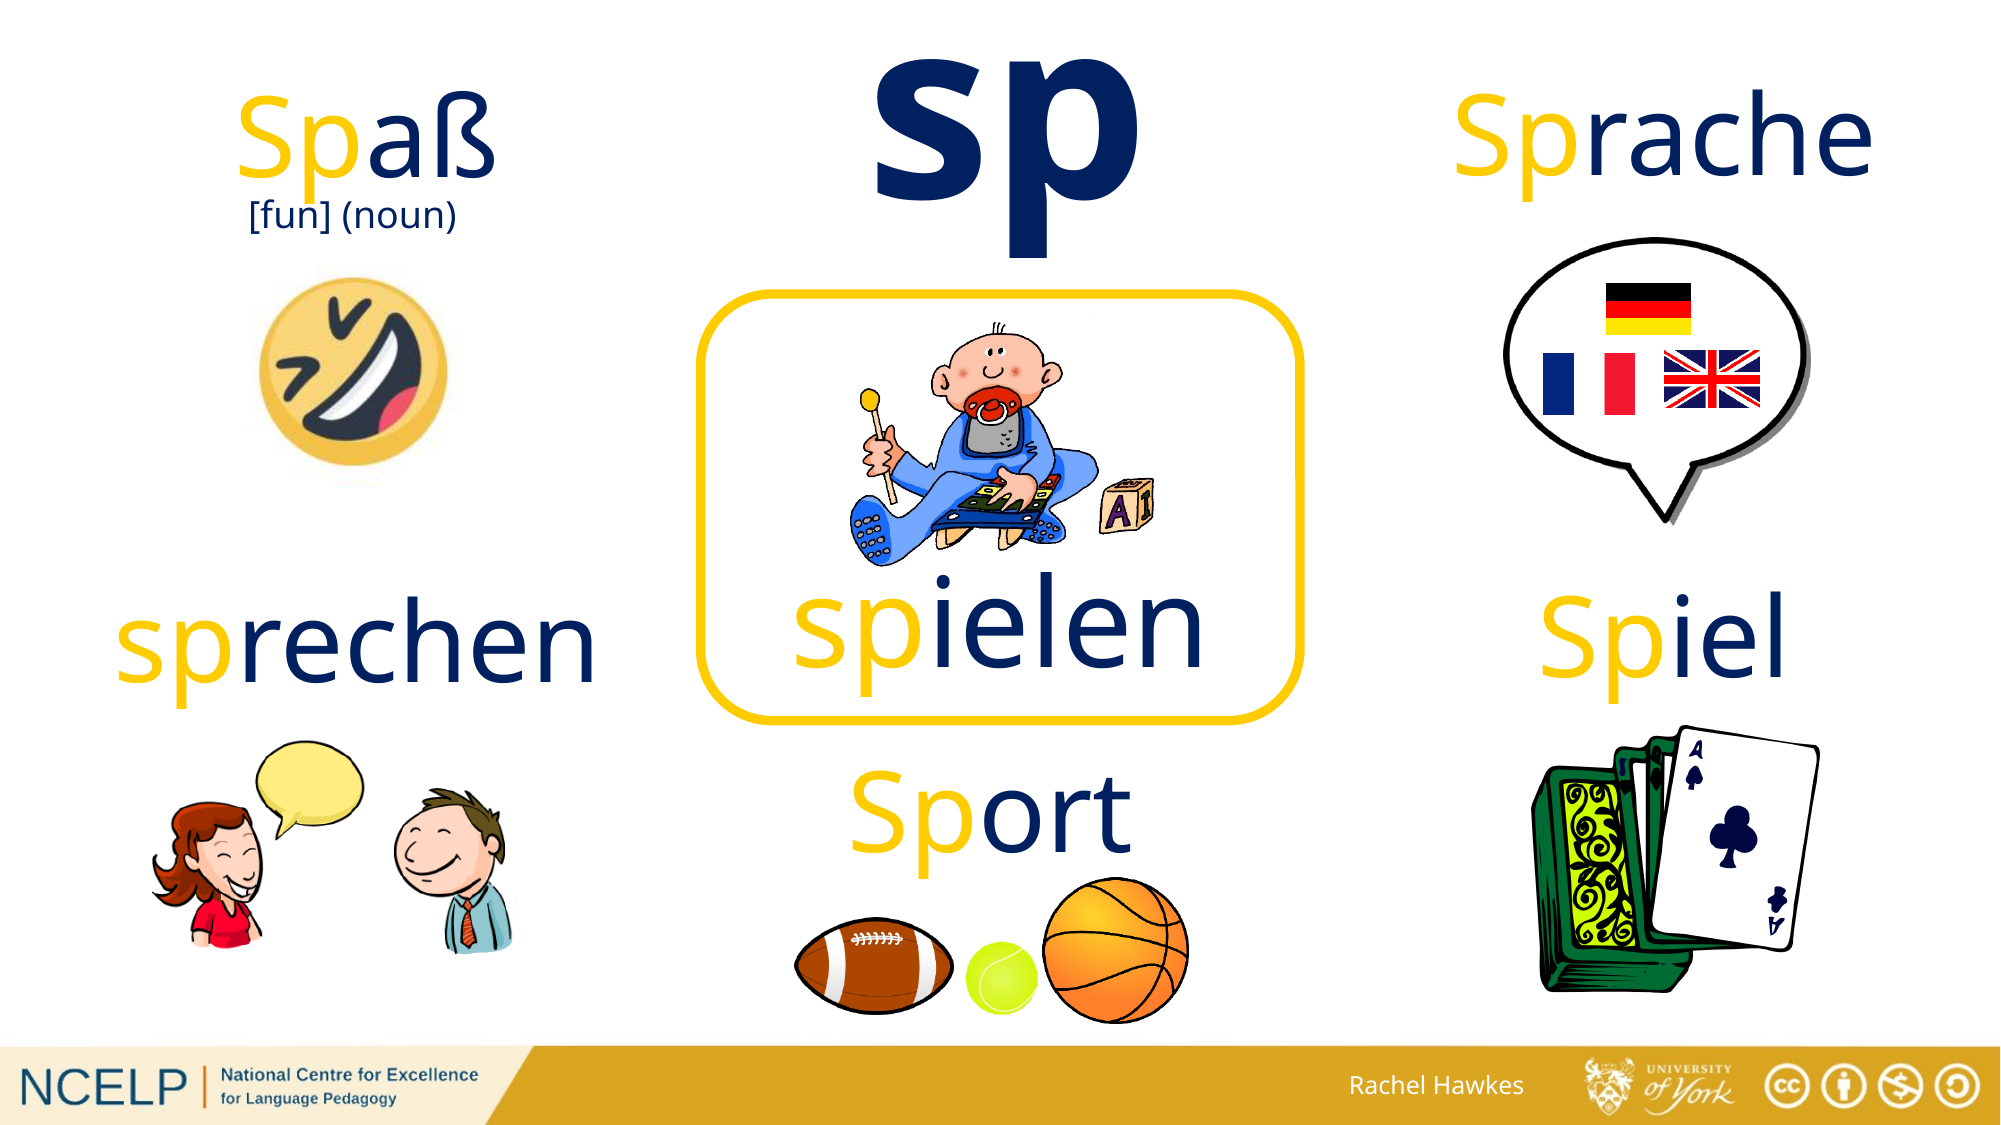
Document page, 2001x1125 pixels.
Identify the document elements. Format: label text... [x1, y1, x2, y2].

text_box Spaß [69, 57, 664, 207]
text_box Spiel [1389, 558, 1939, 708]
text_box Sprache [1436, 55, 1892, 206]
text_box spielen [699, 292, 1302, 722]
text_box Sport [649, 733, 1332, 883]
text_box sp [836, 0, 1180, 257]
text_box Rachel Hawkes [1327, 1062, 1894, 1107]
text_box [fun] (noun) [233, 184, 500, 244]
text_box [1503, 237, 1811, 526]
picture [0, 0, 2001, 1125]
text_box sprechen [77, 562, 637, 713]
